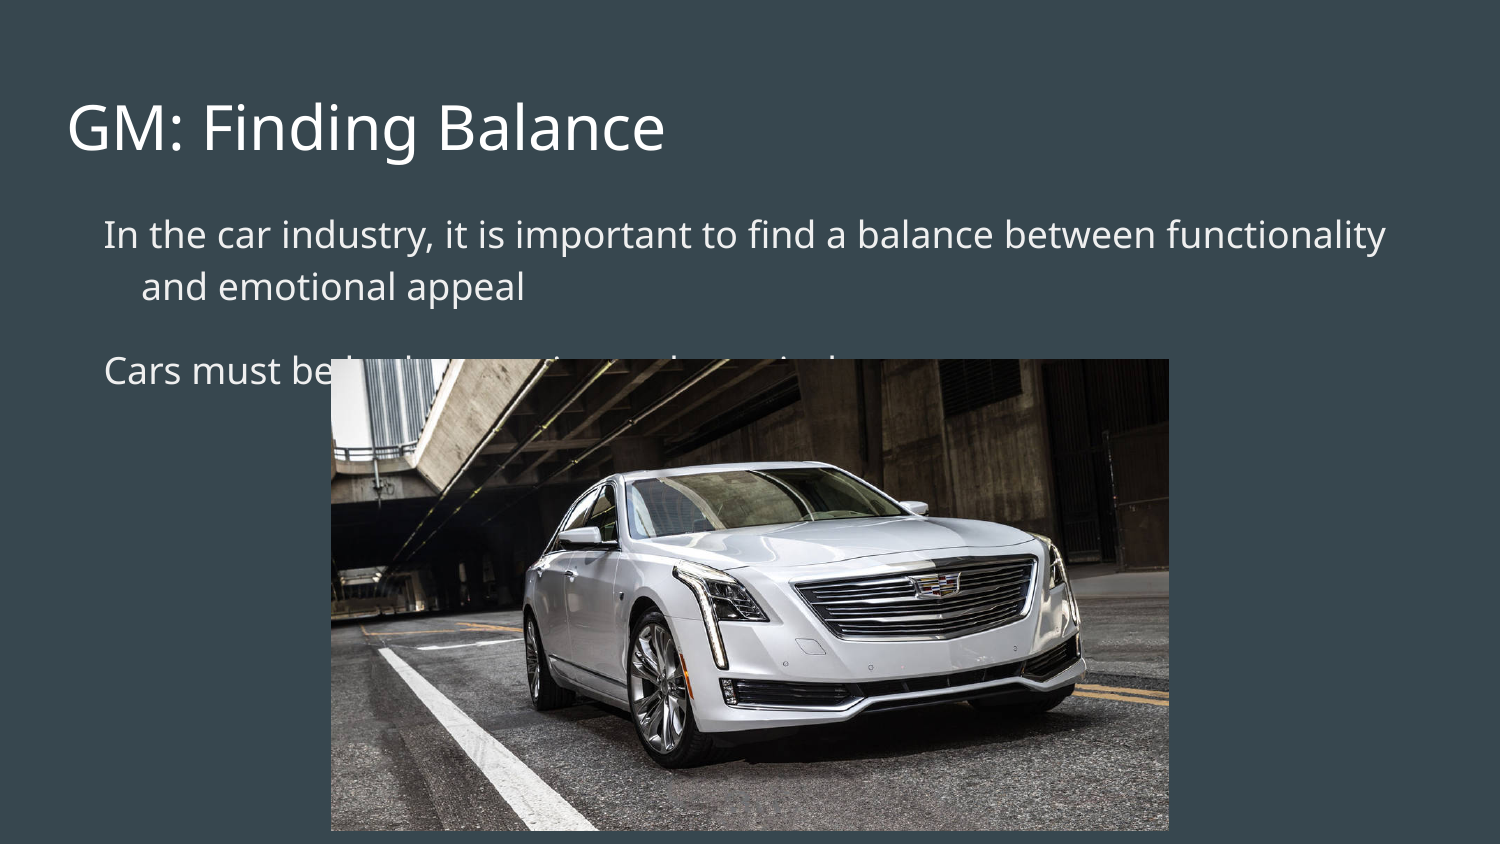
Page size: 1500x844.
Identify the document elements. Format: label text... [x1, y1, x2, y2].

picture [331, 359, 1169, 831]
list In the car industry, it is important to find a balance between functionality and emotional appeal Cars must be both attractive and practical [51, 189, 1449, 750]
title GM: Finding Balance [51, 72, 1449, 167]
